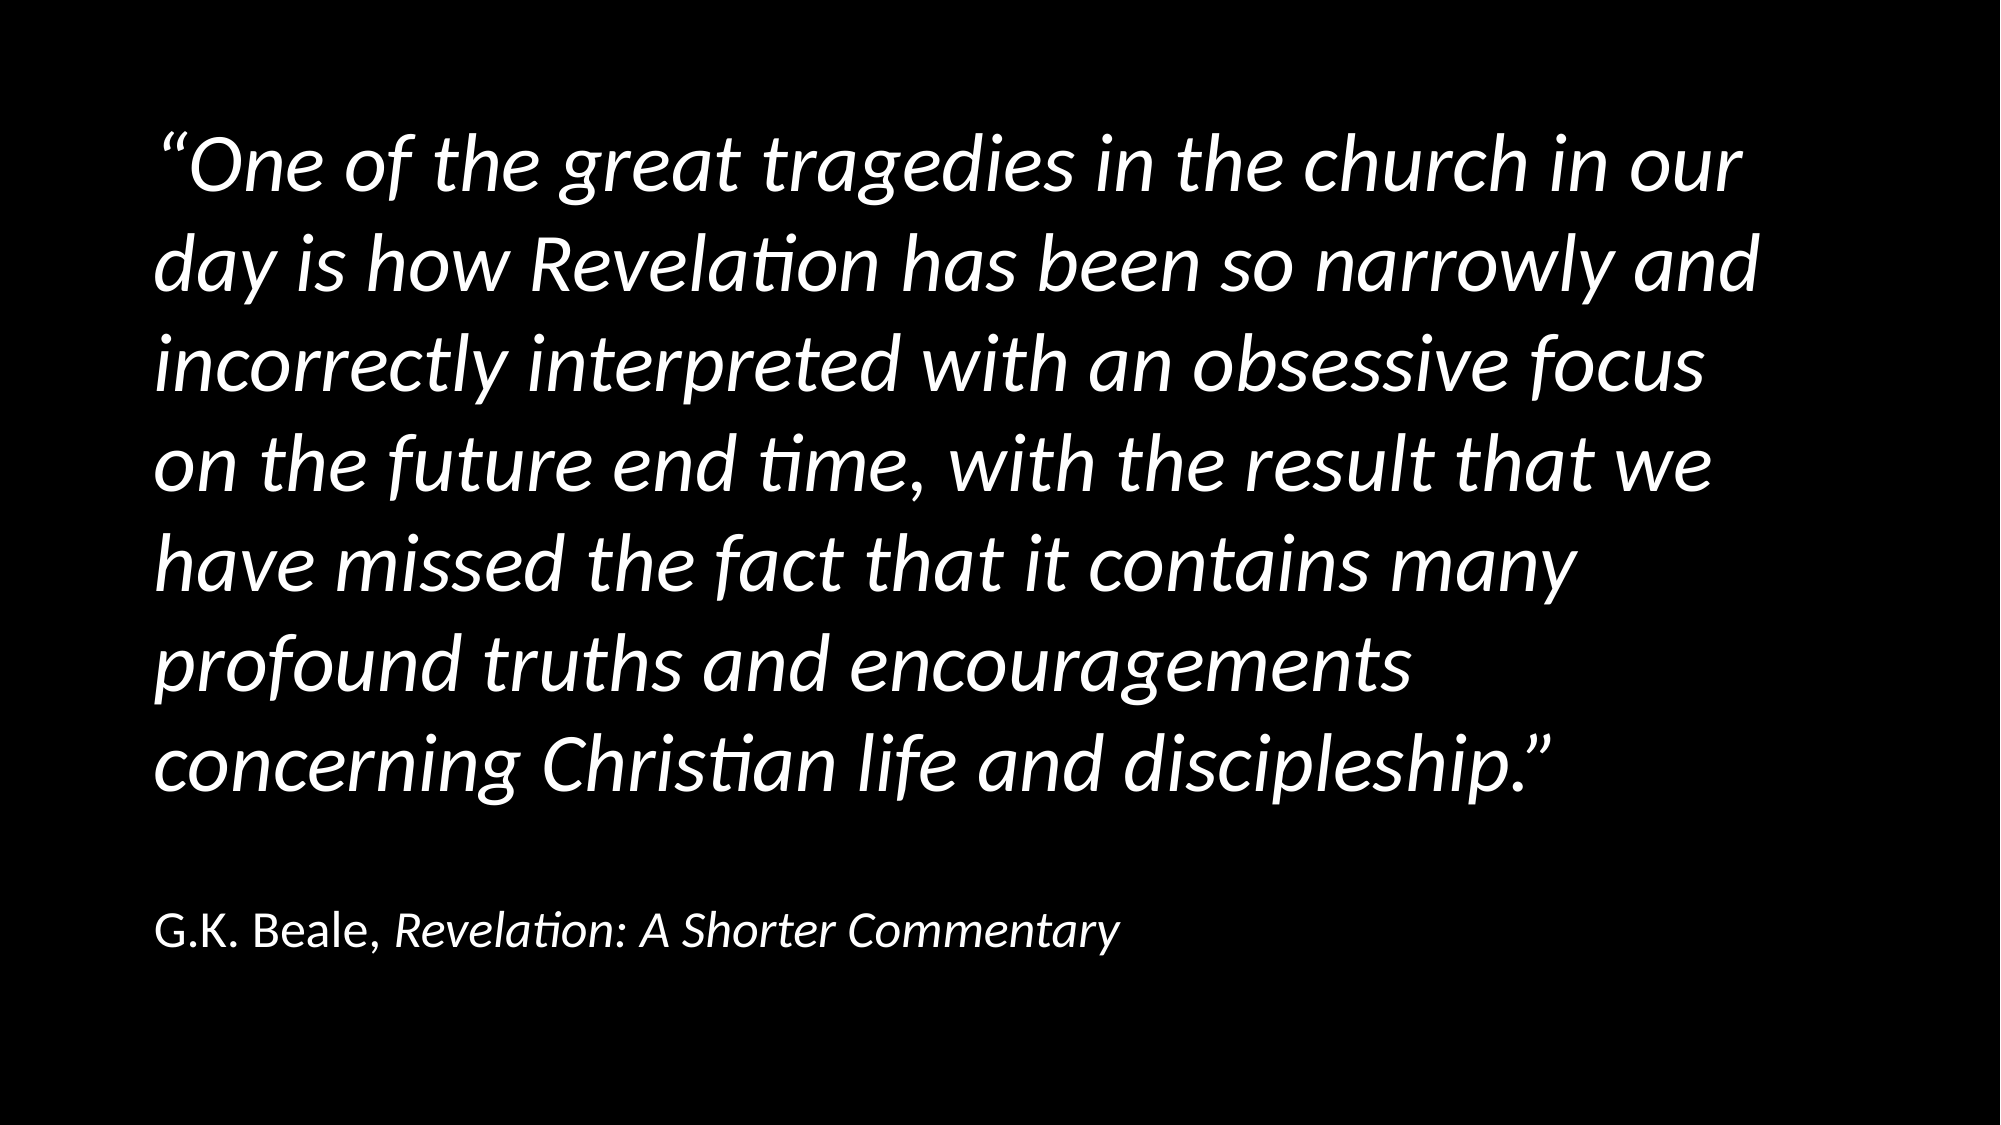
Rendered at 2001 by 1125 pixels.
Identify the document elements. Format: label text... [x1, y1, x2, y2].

text_box “One of the great tragedies in the church in our day is how Revelation has been so narrowly and incorrectly interpreted with an obsessive focus on the future end time, with the result that we have missed the fact that it contains many profound truths and encouragements concerning Christian life and discipleship.” G.K. Beale, Revelation: A Shorter Commentary [139, 100, 1810, 966]
